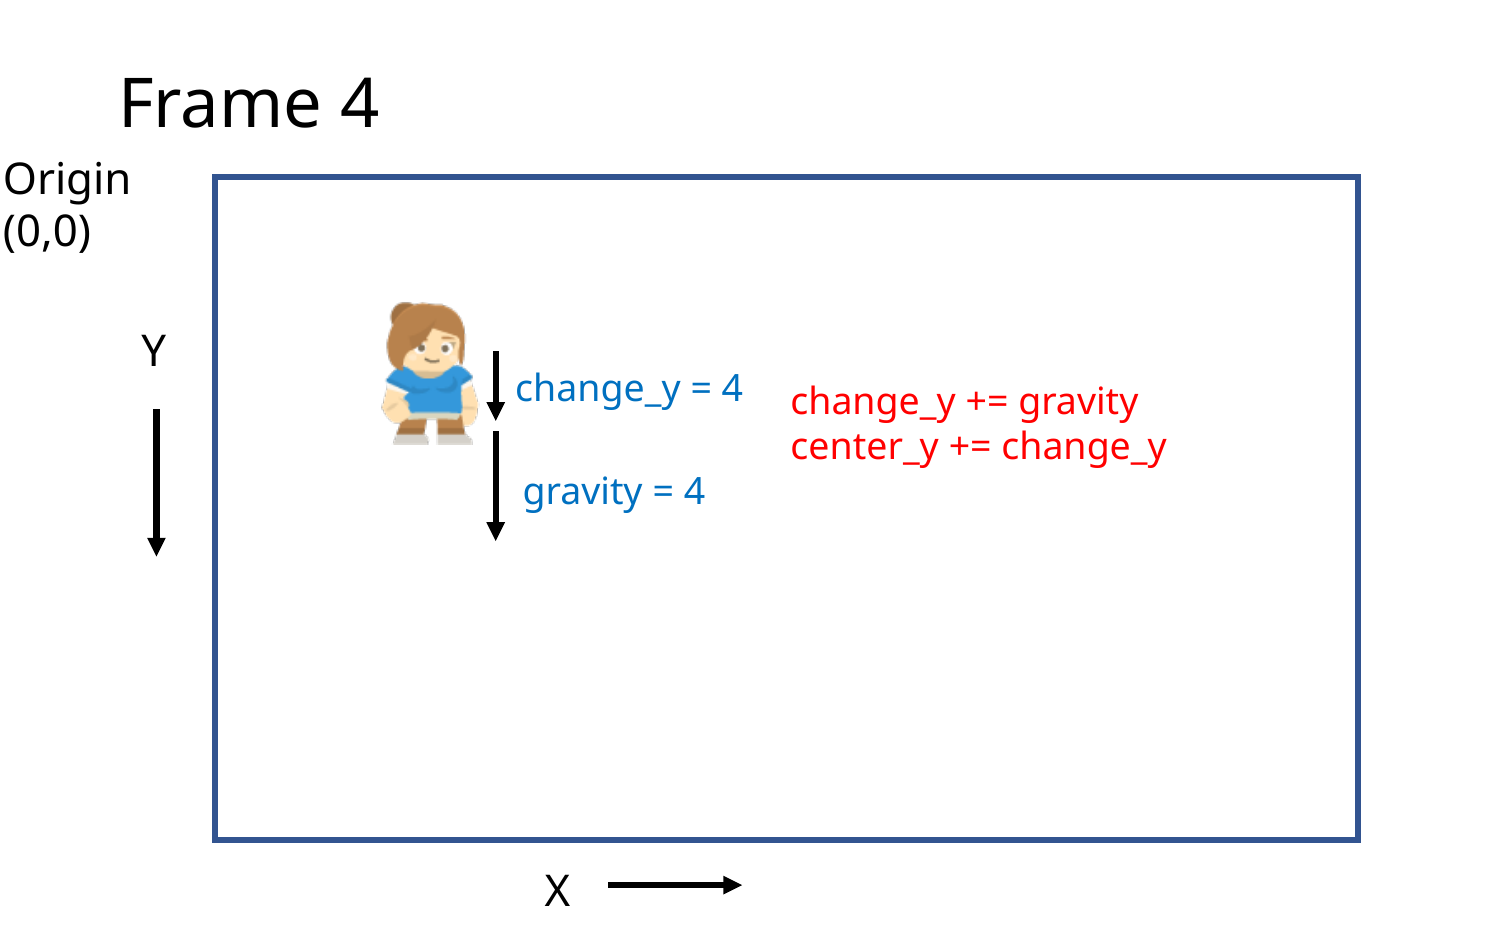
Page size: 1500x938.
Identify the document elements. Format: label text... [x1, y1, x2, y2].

list [74, 160, 1456, 888]
text_box X [529, 855, 592, 923]
text_box gravity = 4 [507, 459, 721, 520]
title Frame 4 [103, 49, 1397, 160]
text_box [214, 176, 1359, 841]
text_box Y [126, 314, 184, 383]
text_box change_y += gravity center_y += change_y [775, 369, 1183, 475]
text_box Origin (0,0) [0, 143, 228, 263]
text_box change_y = 4 [500, 356, 759, 417]
picture [364, 297, 496, 445]
